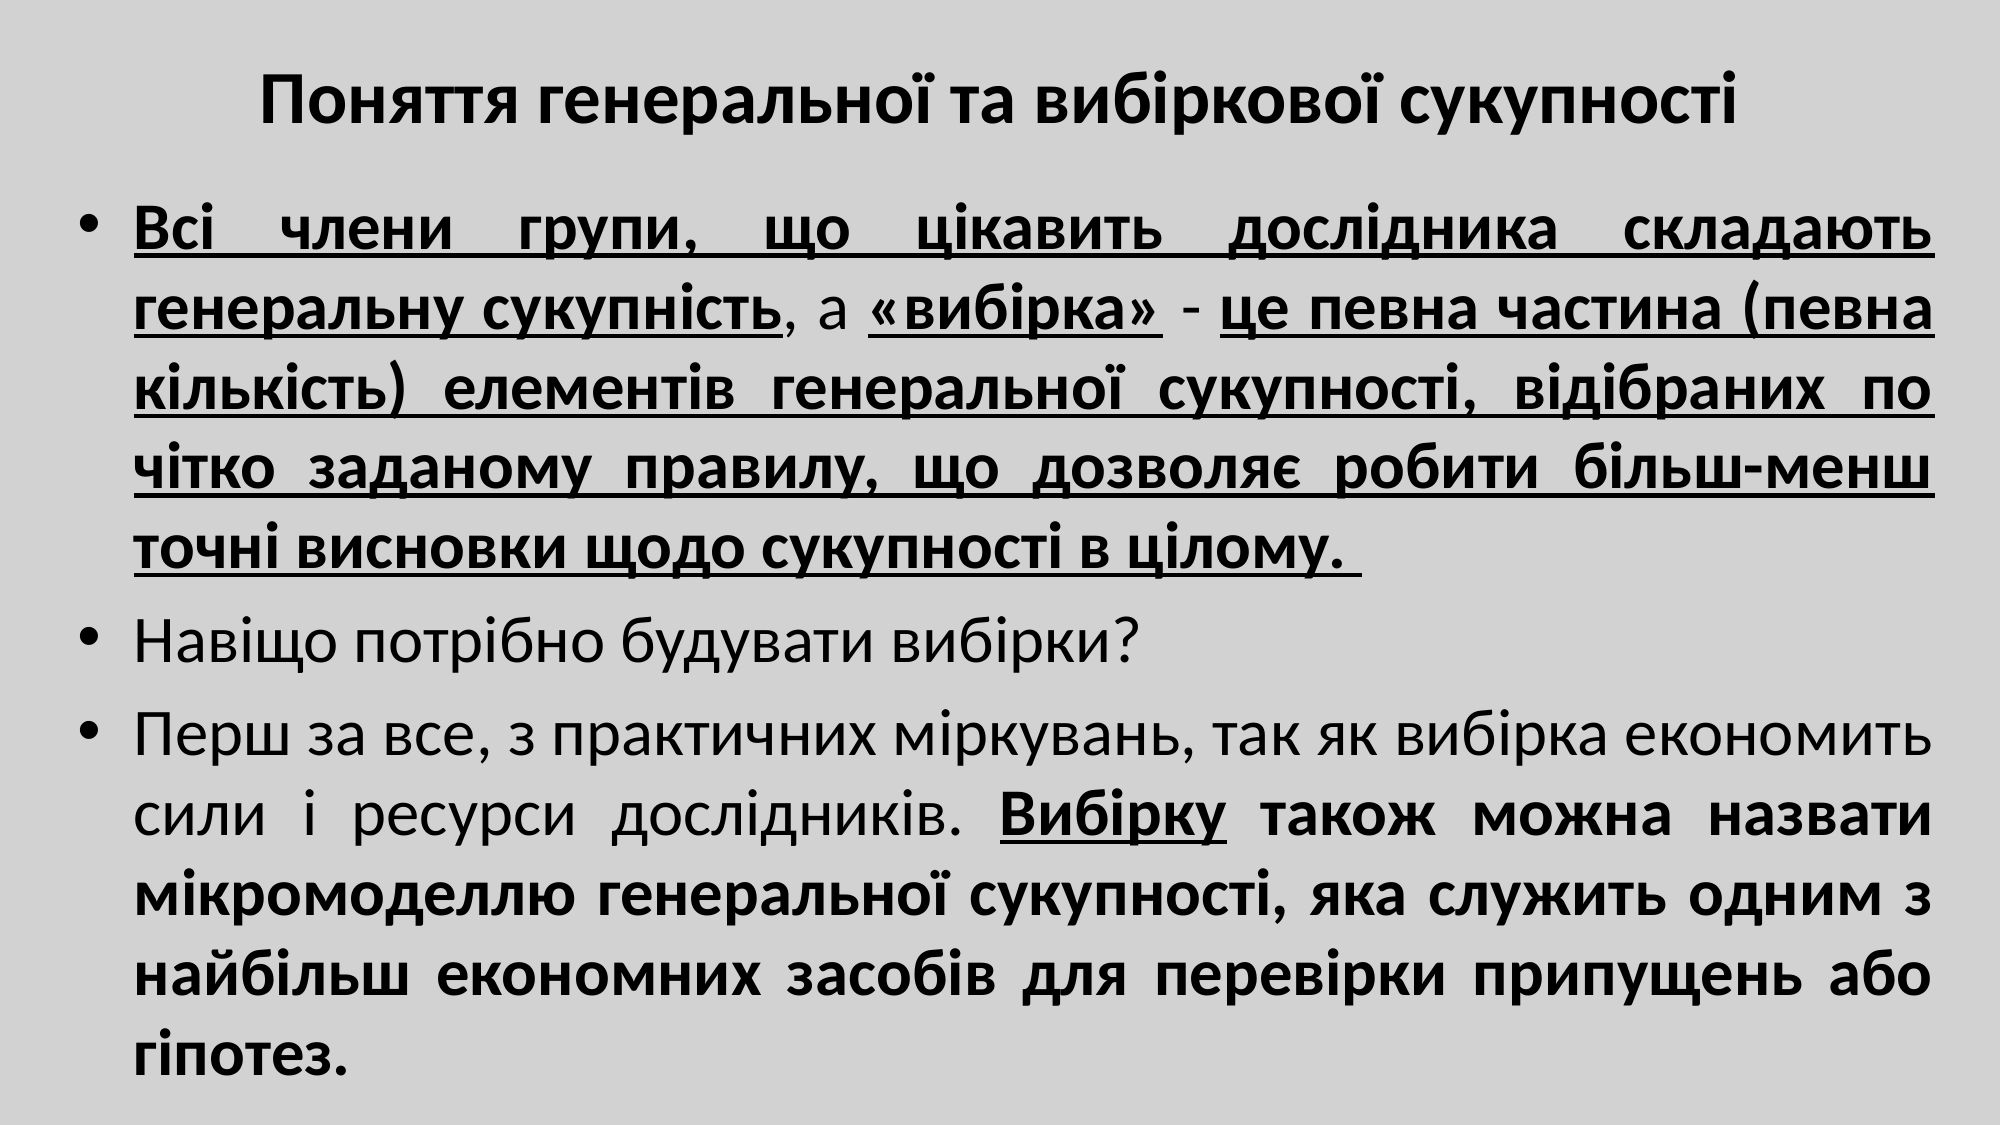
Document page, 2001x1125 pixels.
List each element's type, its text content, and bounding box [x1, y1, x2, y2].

title Поняття генеральної та вибіркової сукупності [99, 37, 1900, 150]
list Всі члени групи, що цікавить дослідника складають генеральну сукупність, а «вибірка» - це певна частина (певна кількість) елементів генеральної сукупності, відібраних по чітко заданому правилу, що дозволяє робити більш-менш точні висновки щодо сукупності в цілому. Навіщо потрібно будувати вибірки? Перш за все, з практичних міркувань, так як вибірка економить сили і ресурси дослідників. Вибірку також можна назвати мікромоделлю генеральної сукупності, яка служить одним з найбільш економних засобів для перевірки припущень або гіпотез. [62, 174, 1950, 1088]
